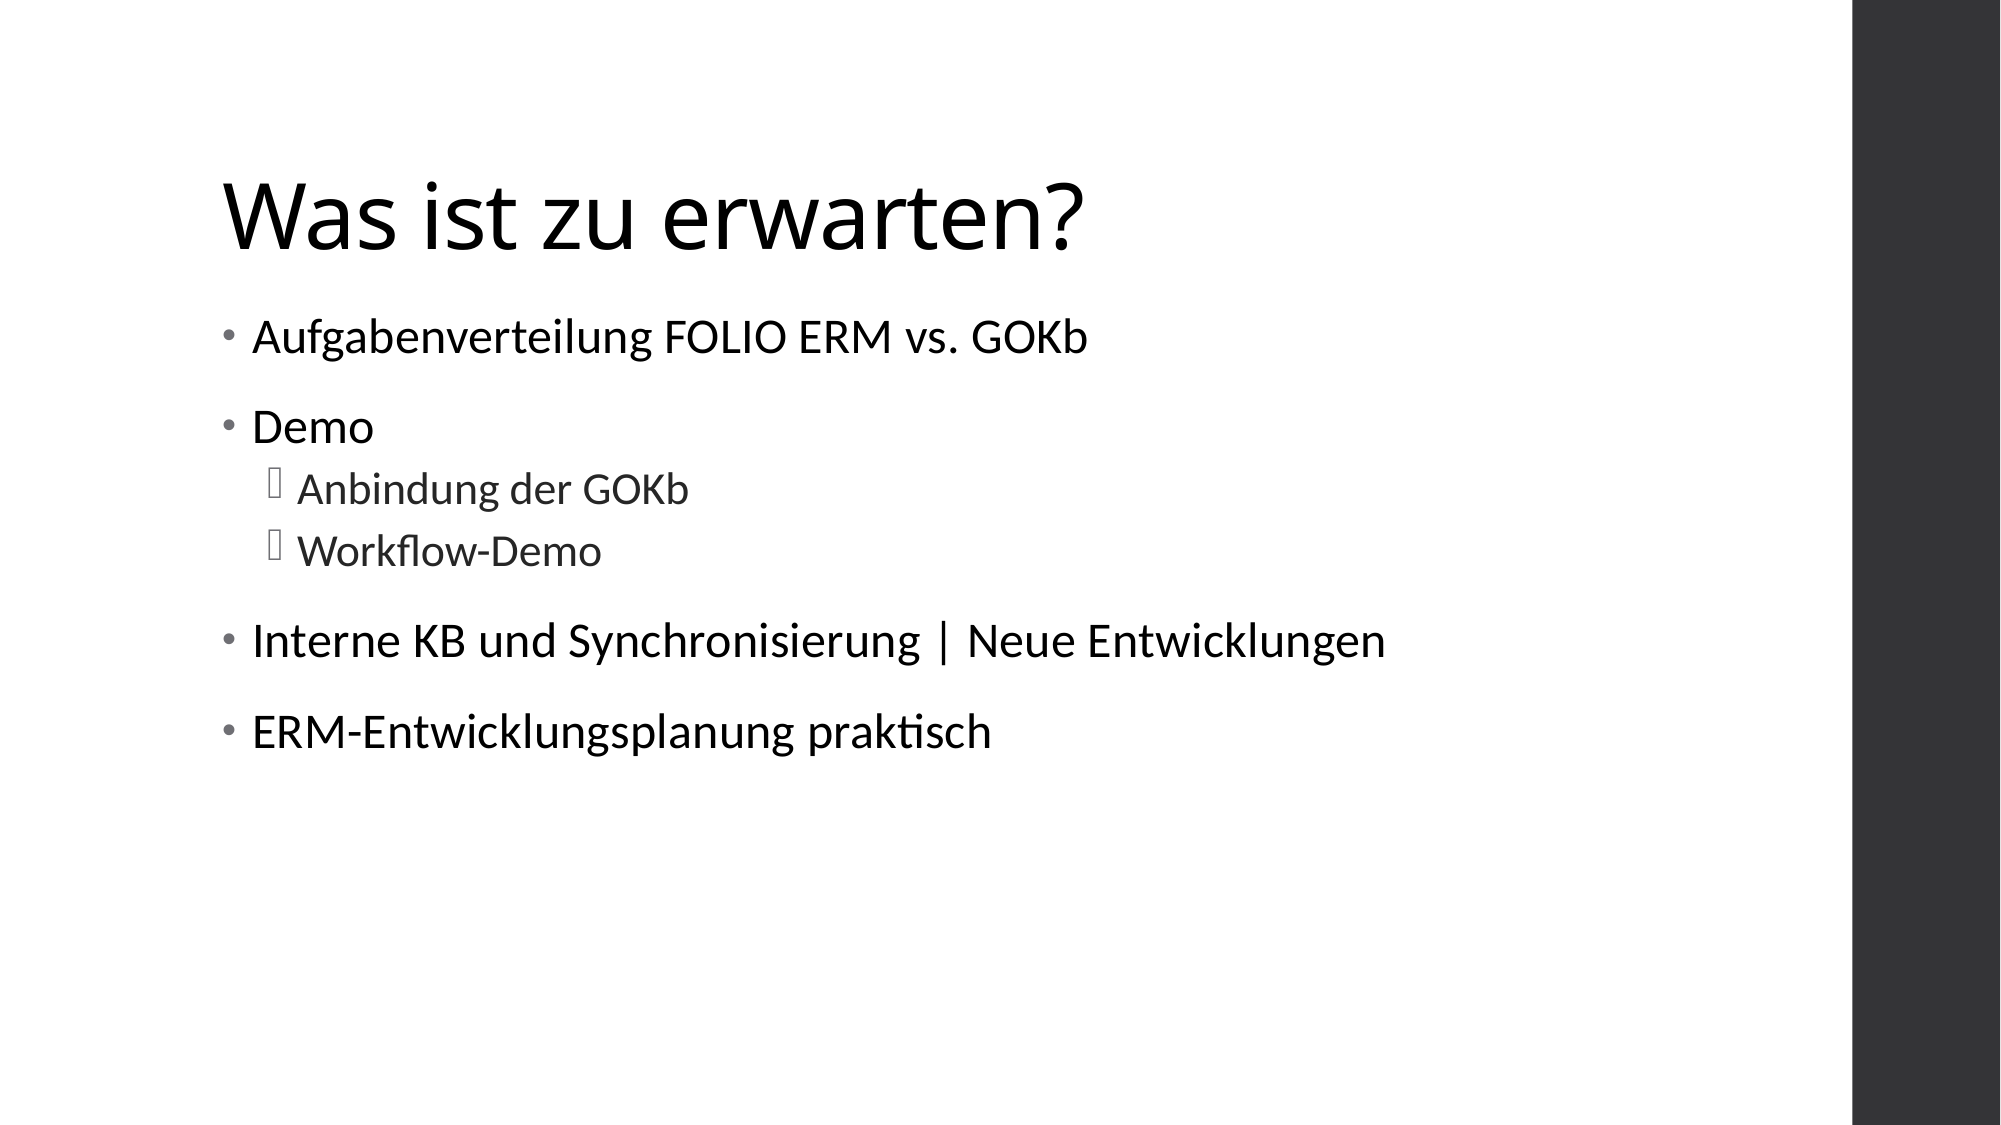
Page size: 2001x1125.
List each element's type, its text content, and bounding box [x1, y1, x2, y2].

title Was ist zu erwarten? [206, 60, 1797, 278]
list Aufgabenverteilung FOLIO ERM vs. GOKb Demo Anbindung der GOKb Workflow-Demo Interne KB und Synchronisierung | Neue Entwicklungen ERM-Entwicklungsplanung praktisch [206, 299, 1617, 1014]
